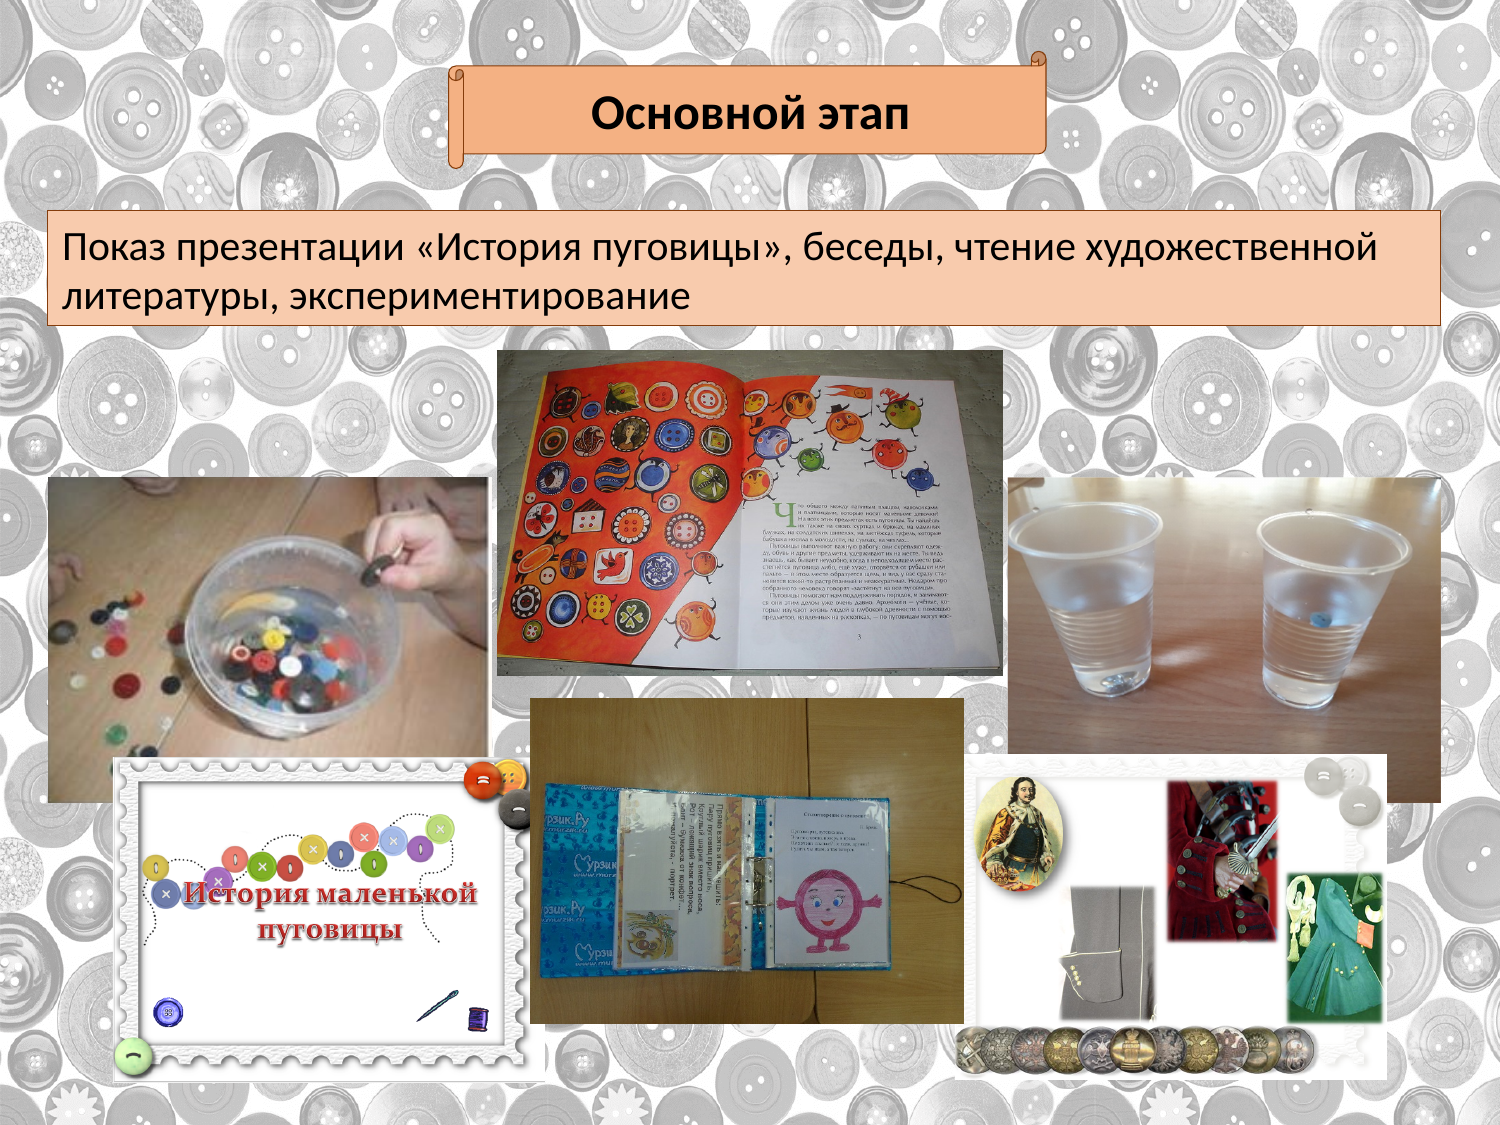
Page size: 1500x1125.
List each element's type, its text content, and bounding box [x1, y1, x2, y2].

picture [497, 350, 1003, 676]
text_box Показ презентации «История пуговицы», беседы, чтение художественной литературы, экспериментирование [47, 210, 1441, 326]
picture [48, 477, 1441, 1083]
text_box Основной этап [448, 50, 1047, 170]
